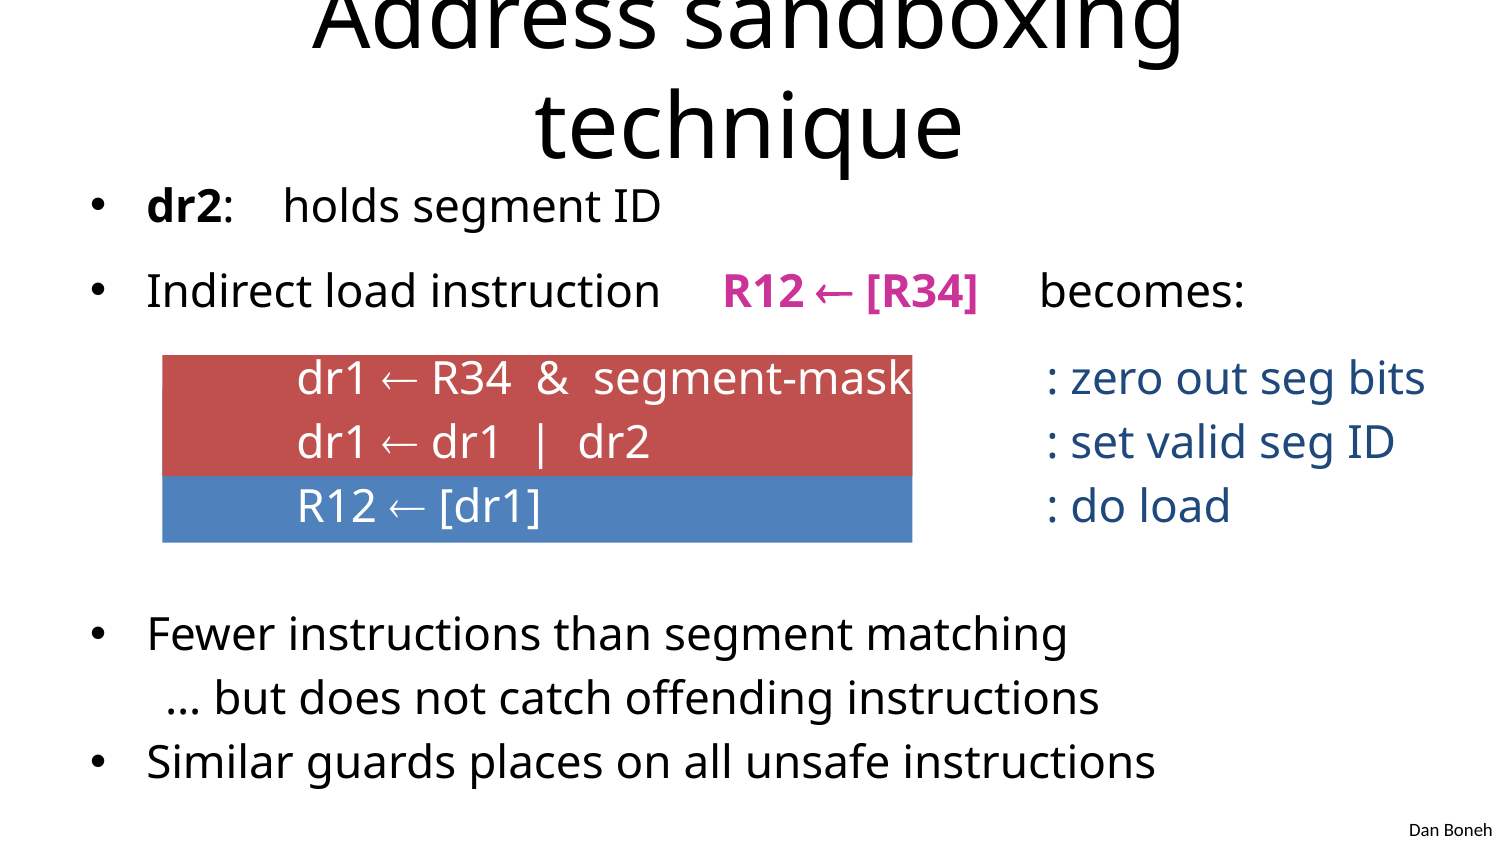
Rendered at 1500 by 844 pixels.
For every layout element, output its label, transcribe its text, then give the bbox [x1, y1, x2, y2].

title Address sandboxing technique [75, 0, 1425, 138]
list dr2: holds segment ID Indirect load instruction R12  [R34] becomes: dr1  R34 & segment-mask : zero out seg bits dr1  dr1 | dr2 : set valid seg ID R12  [dr1] : do load Fewer instructions than segment matching … but does not catch offending instructions Similar guards places on all unsafe instructions [75, 168, 1450, 826]
